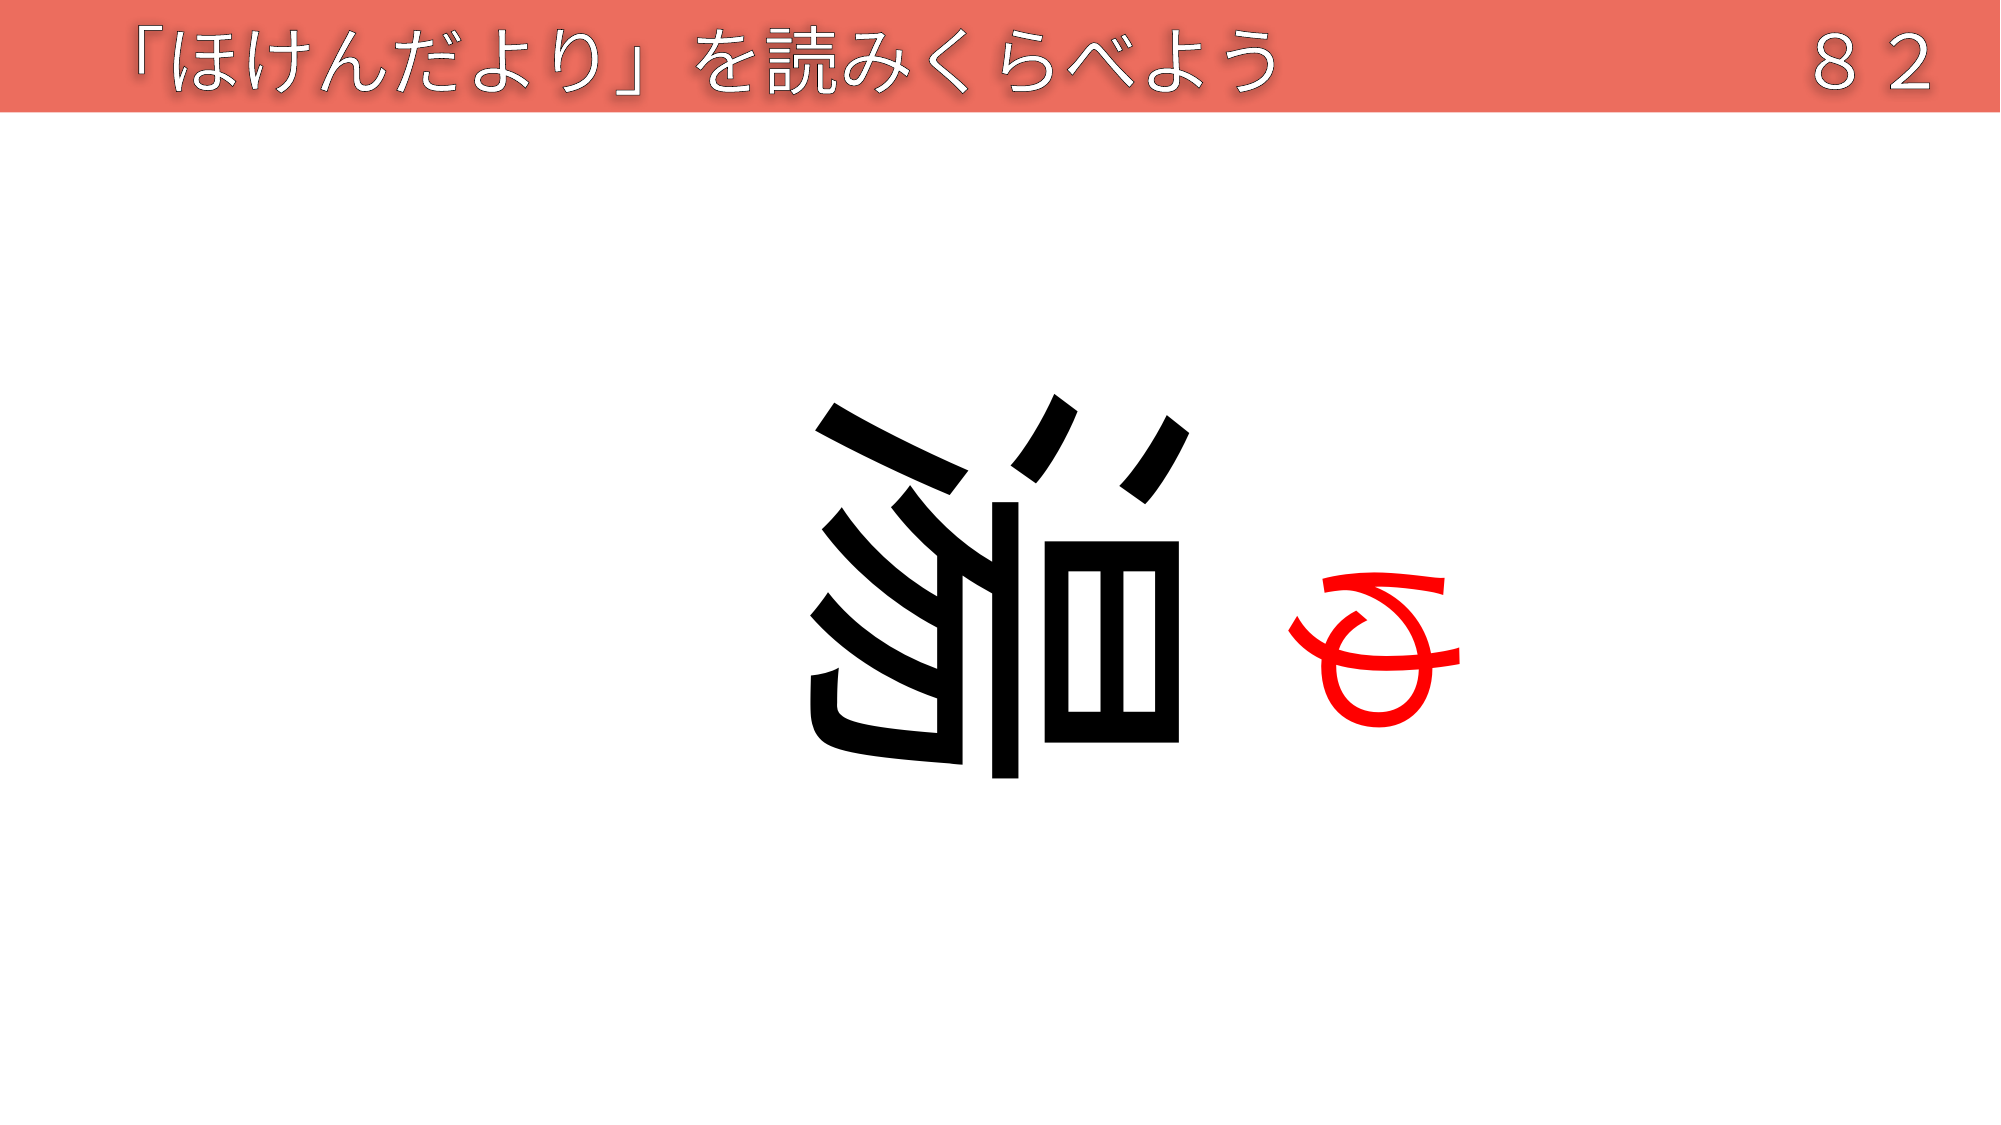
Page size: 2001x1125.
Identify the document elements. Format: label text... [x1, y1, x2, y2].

text_box ８２ [1782, 6, 1963, 112]
text_box ゆ [1268, 532, 1509, 750]
text_box [0, 0, 2000, 113]
text_box 「ほけんだより」を読みくらべよう [75, 6, 1315, 112]
text_box 湯 [732, 363, 1268, 815]
